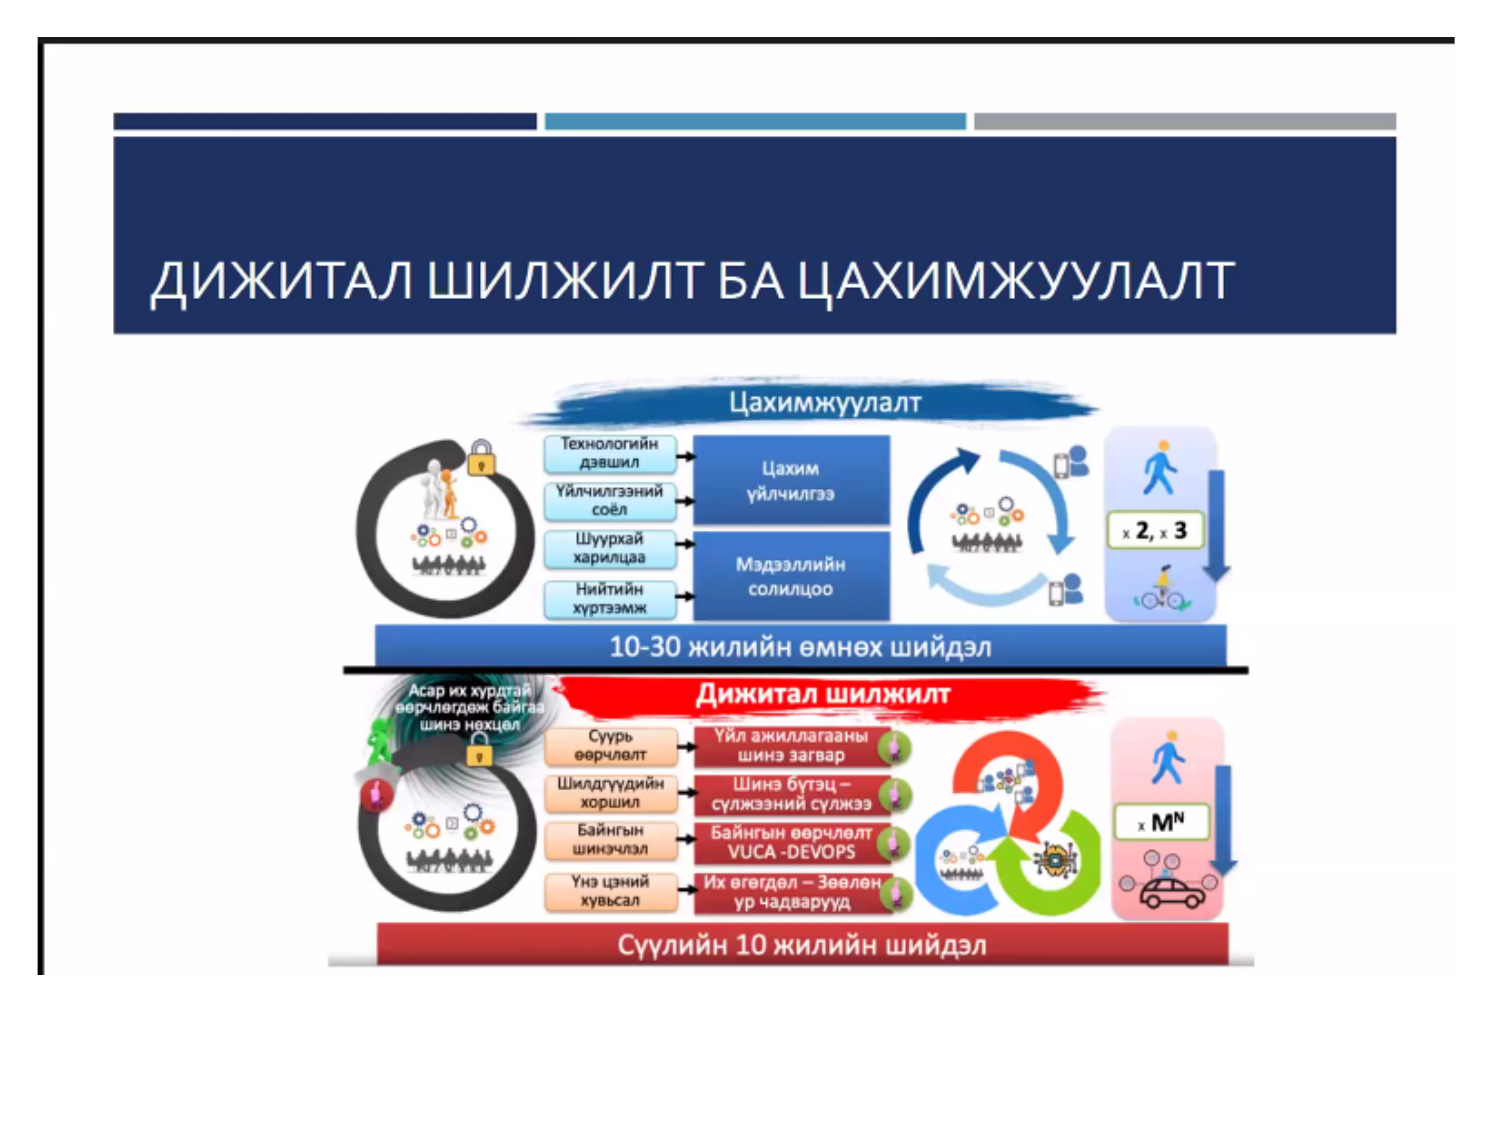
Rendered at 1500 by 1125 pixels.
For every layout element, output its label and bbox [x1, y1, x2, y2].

picture [37, 37, 1455, 976]
